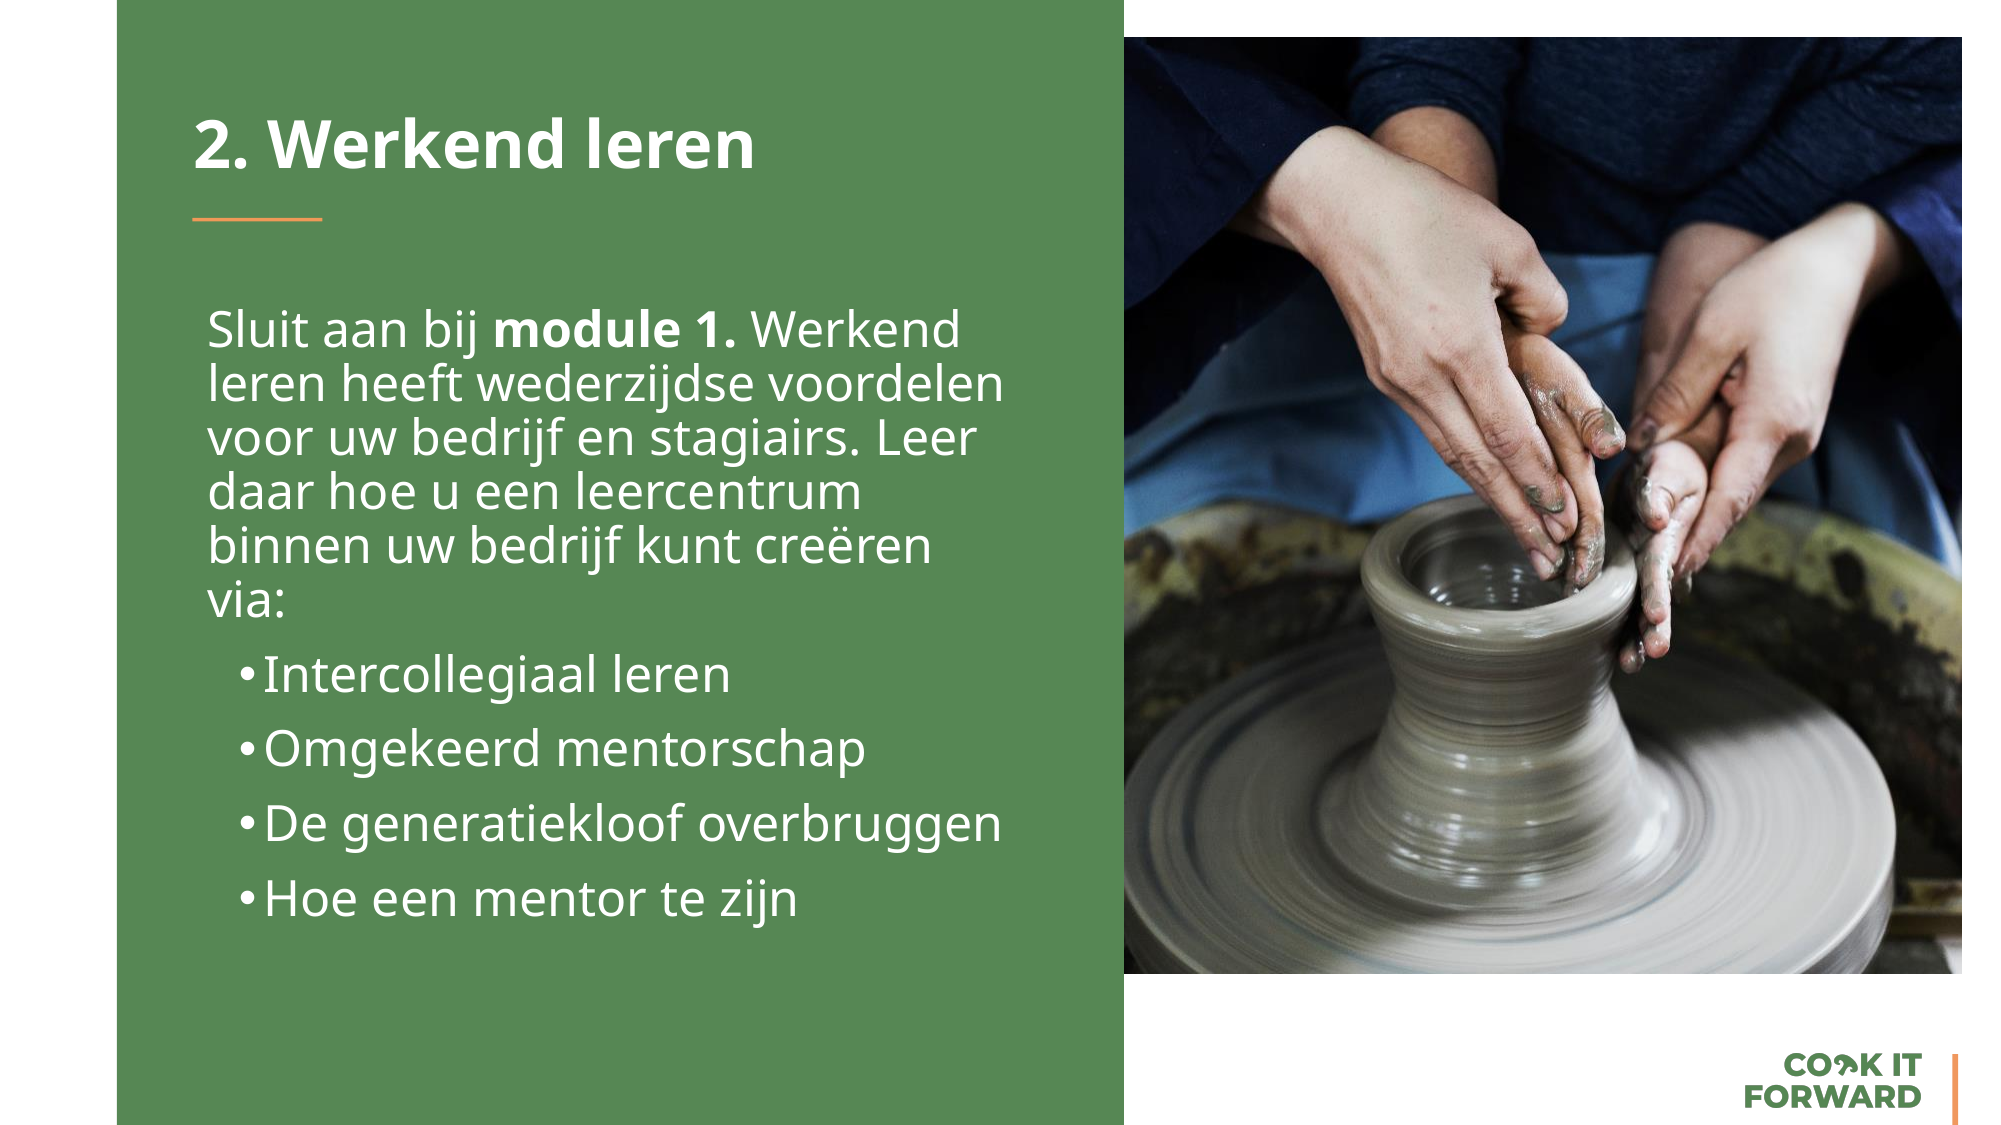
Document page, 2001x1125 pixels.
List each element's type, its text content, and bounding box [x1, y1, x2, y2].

picture [1123, 37, 1962, 974]
list 2. Werkend leren [178, 103, 1040, 199]
list Sluit aan bij module 1. Werkend leren heeft wederzijdse voordelen voor uw bedrijf en stagiairs. Leer daar hoe u een leercentrum binnen uw bedrijf kunt creëren via: Intercollegiaal leren Omgekeerd mentorschap De generatiekloof overbruggen Hoe een mentor te zijn [192, 296, 1037, 1040]
picture [1745, 1053, 1922, 1108]
